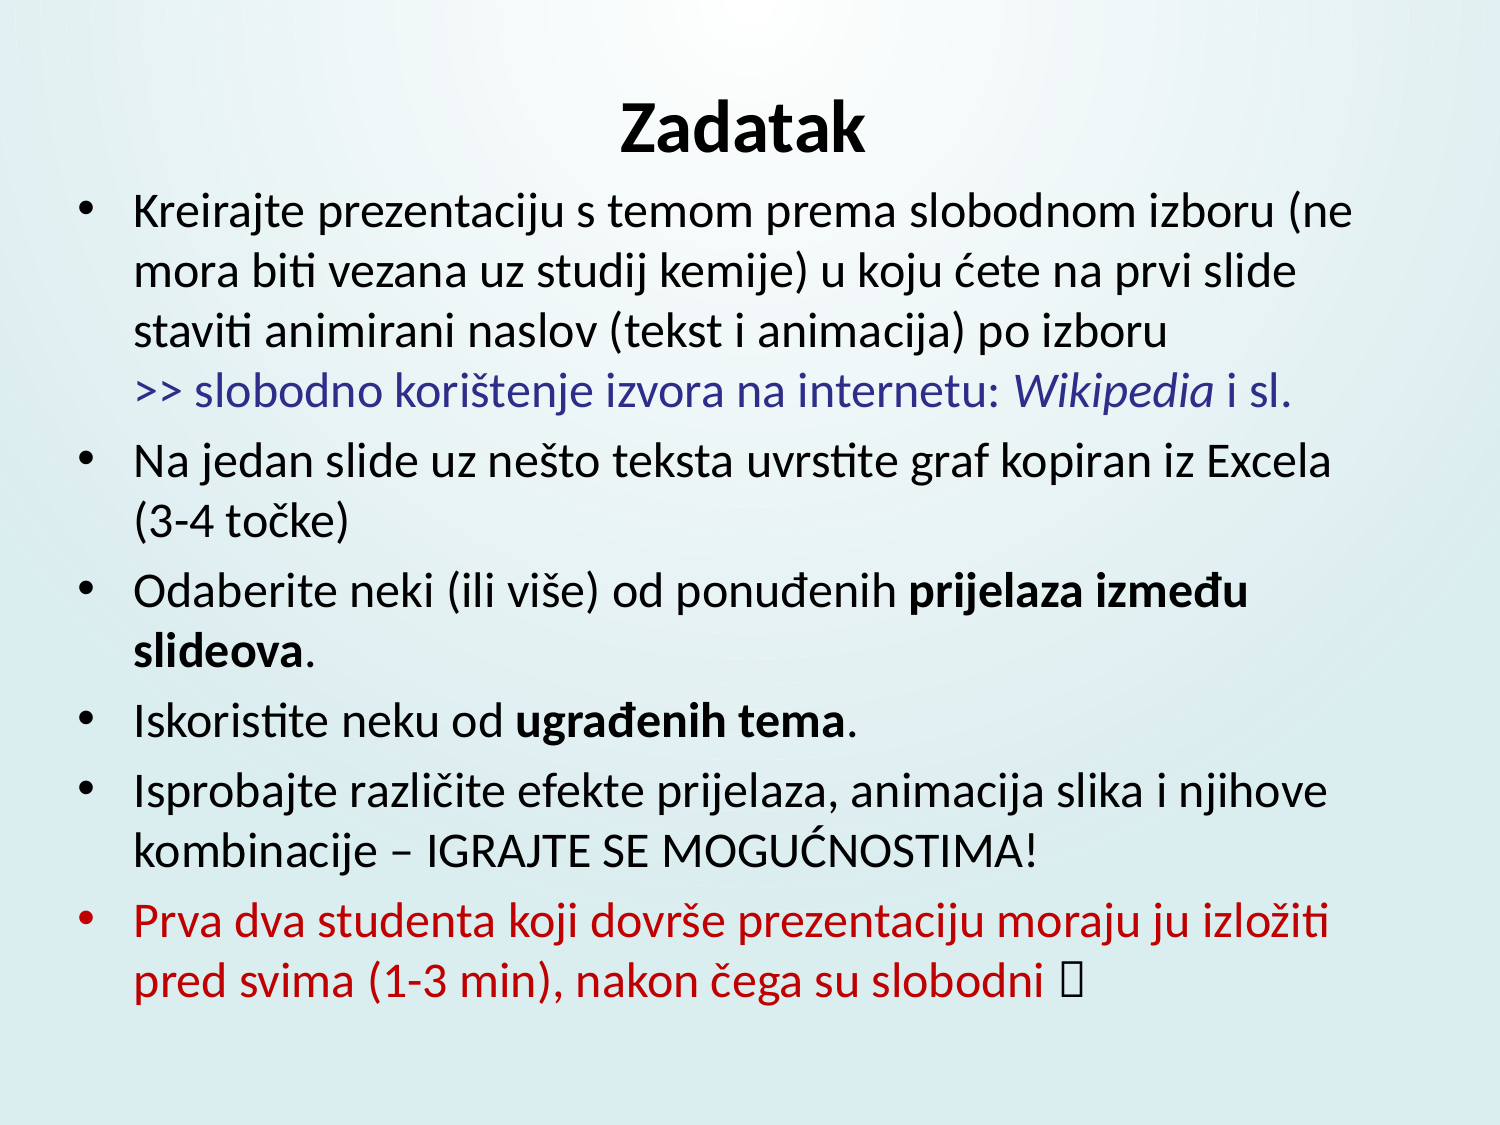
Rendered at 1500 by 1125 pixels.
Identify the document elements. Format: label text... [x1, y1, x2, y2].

subtitle Zadatak Kreirajte prezentaciju s temom prema slobodnom izboru (ne mora biti vezana uz studij kemije) u koju ćete na prvi slide staviti animirani naslov (tekst i animacija) po izboru >> slobodno korištenje izvora na internetu: Wikipedia i sl. Na jedan slide uz nešto teksta uvrstite graf kopiran iz Excela (3-4 točke) Odaberite neki (ili više) od ponuđenih prijelaza između slideova. Iskoristite neku od ugrađenih tema. Isprobajte različite efekte prijelaza, animacija slika i njihove kombinacije – IGRAJTE SE MOGUĆNOSTIMA! Prva dva studenta koji dovrše prezentaciju moraju ju izložiti pred svima (1-3 min), nakon čega su slobodni  [62, 24, 1425, 1050]
